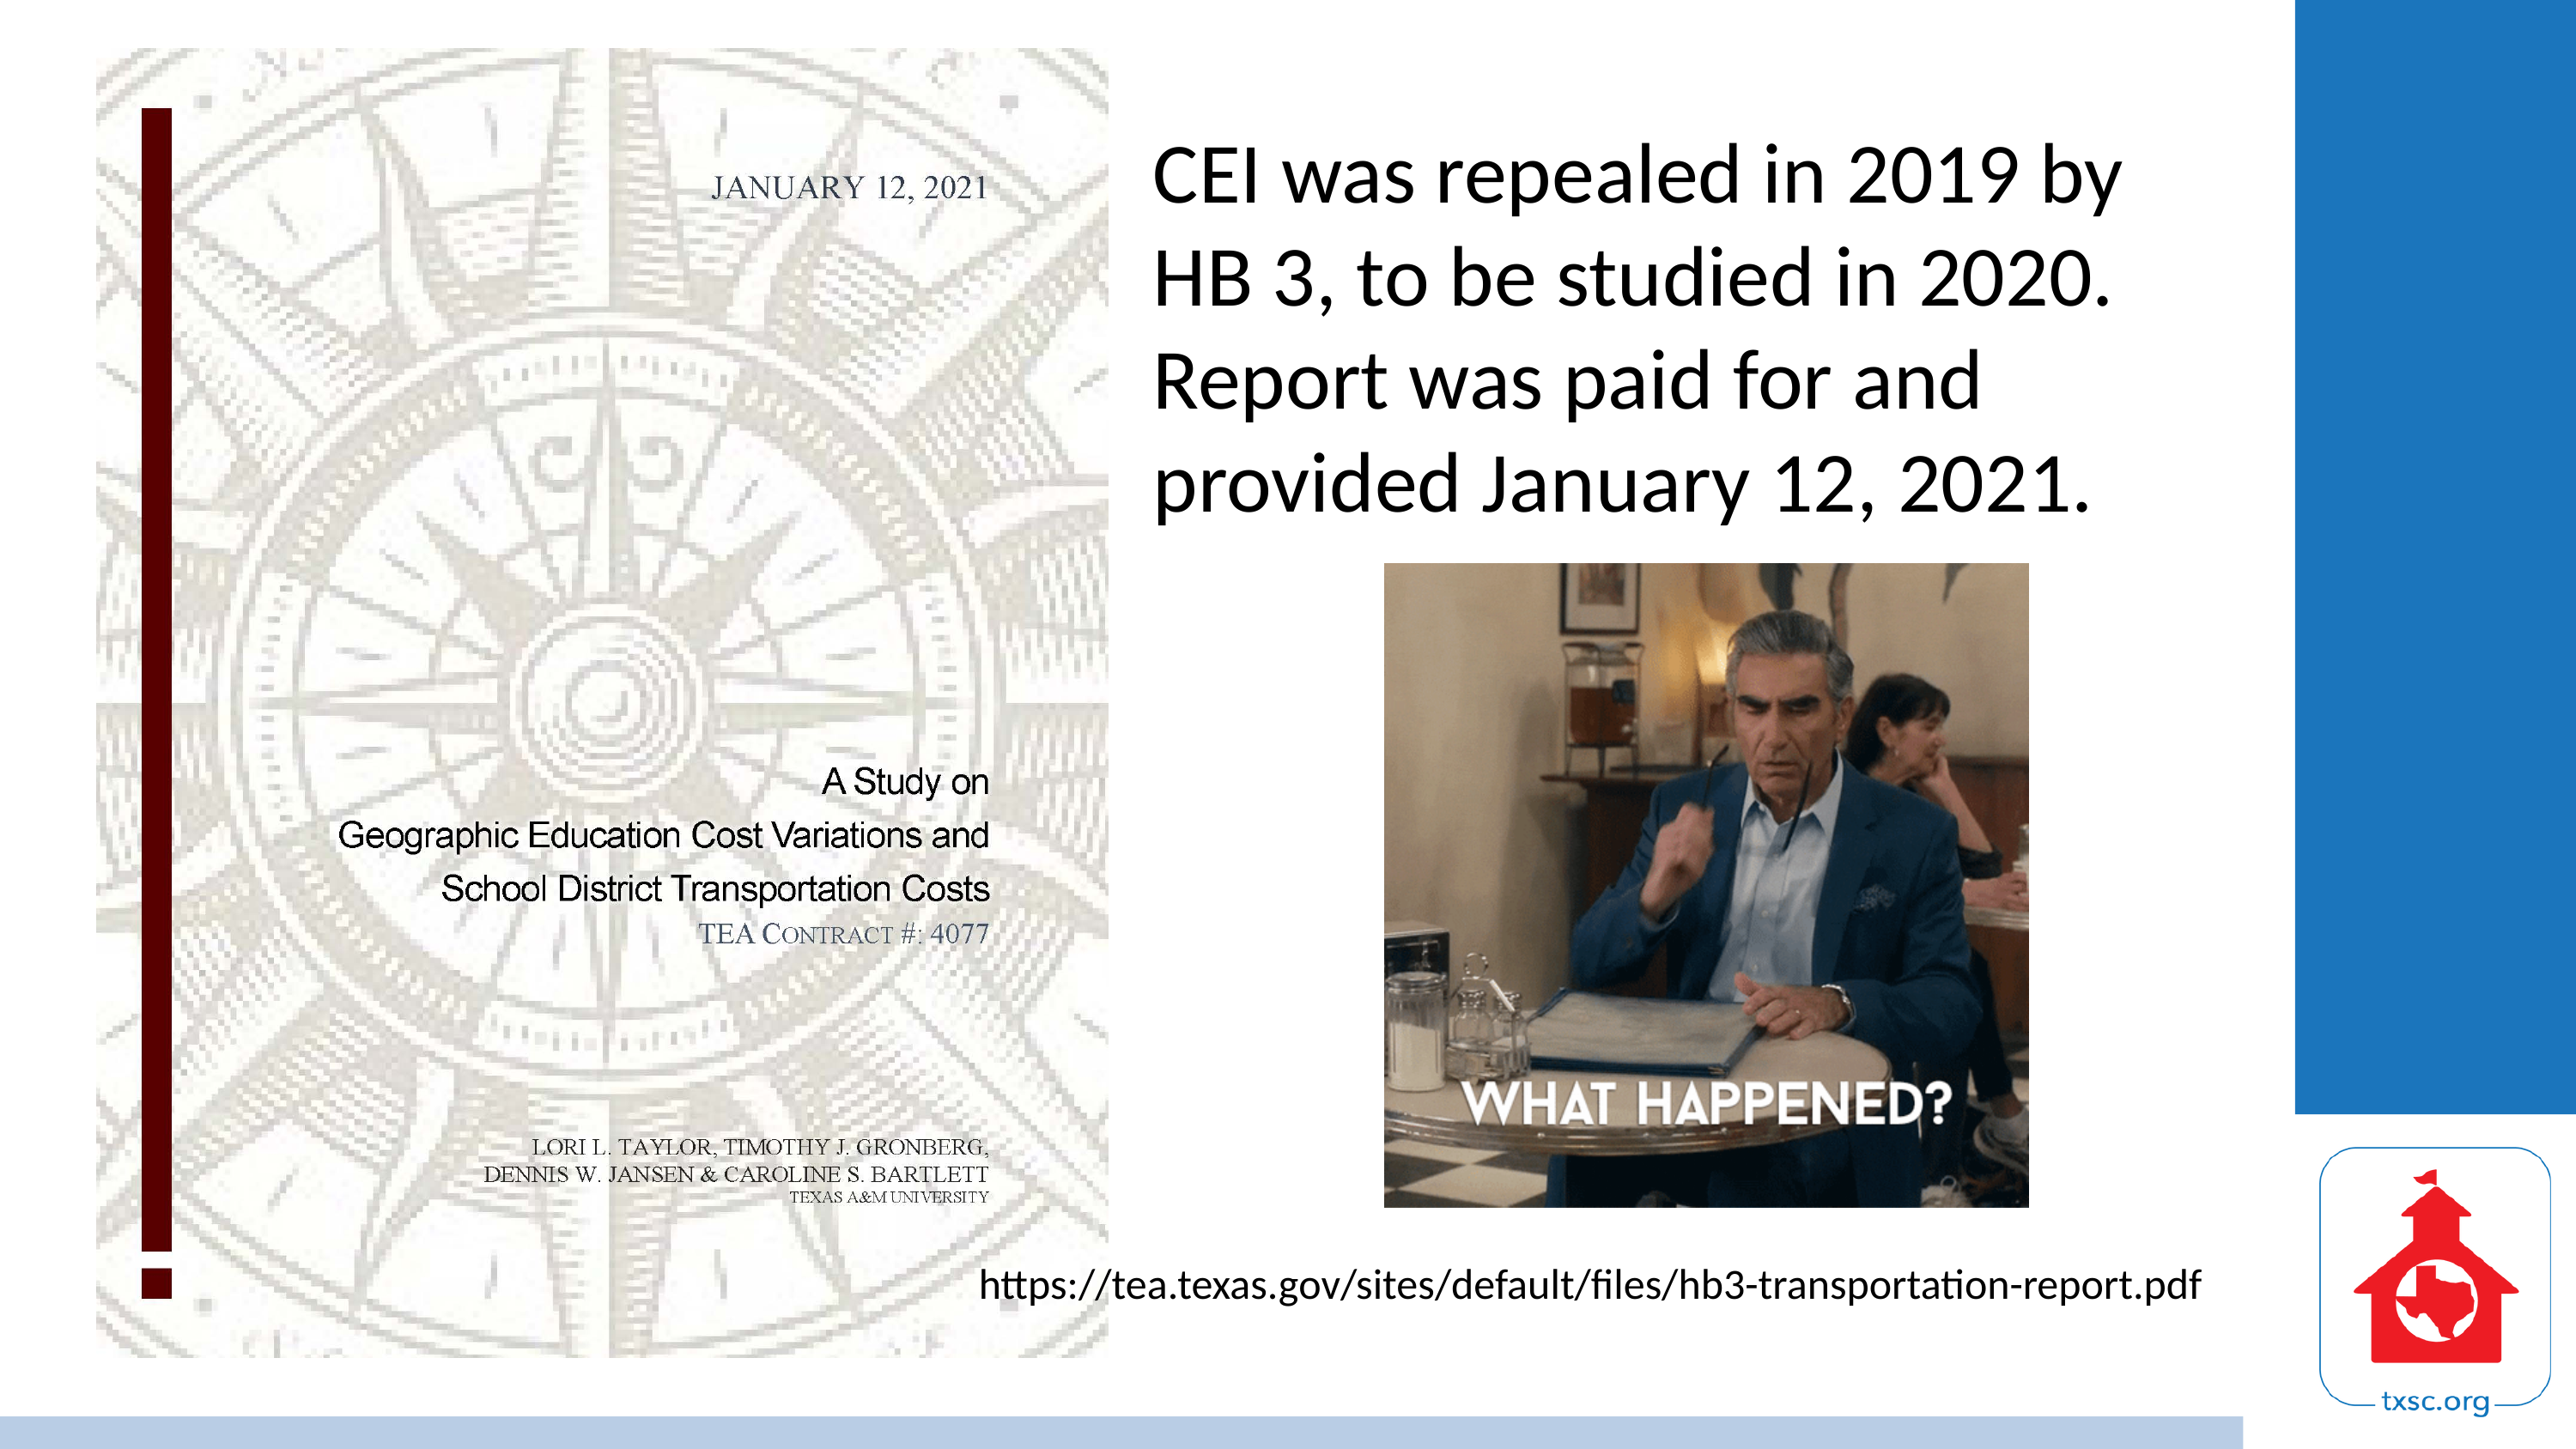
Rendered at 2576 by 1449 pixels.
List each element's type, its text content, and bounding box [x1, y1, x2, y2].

picture [96, 48, 1109, 1358]
picture [2319, 1147, 2551, 1417]
title CEI was repealed in 2019 by HB 3, to be studied in 2020. Report was paid for and provided January 12, 2021. [1139, 220, 2235, 427]
picture [1384, 563, 2029, 1209]
text_box https://tea.texas.gov/sites/default/files/hb3-transportation-report.pdf [1112, 1250, 2233, 1314]
